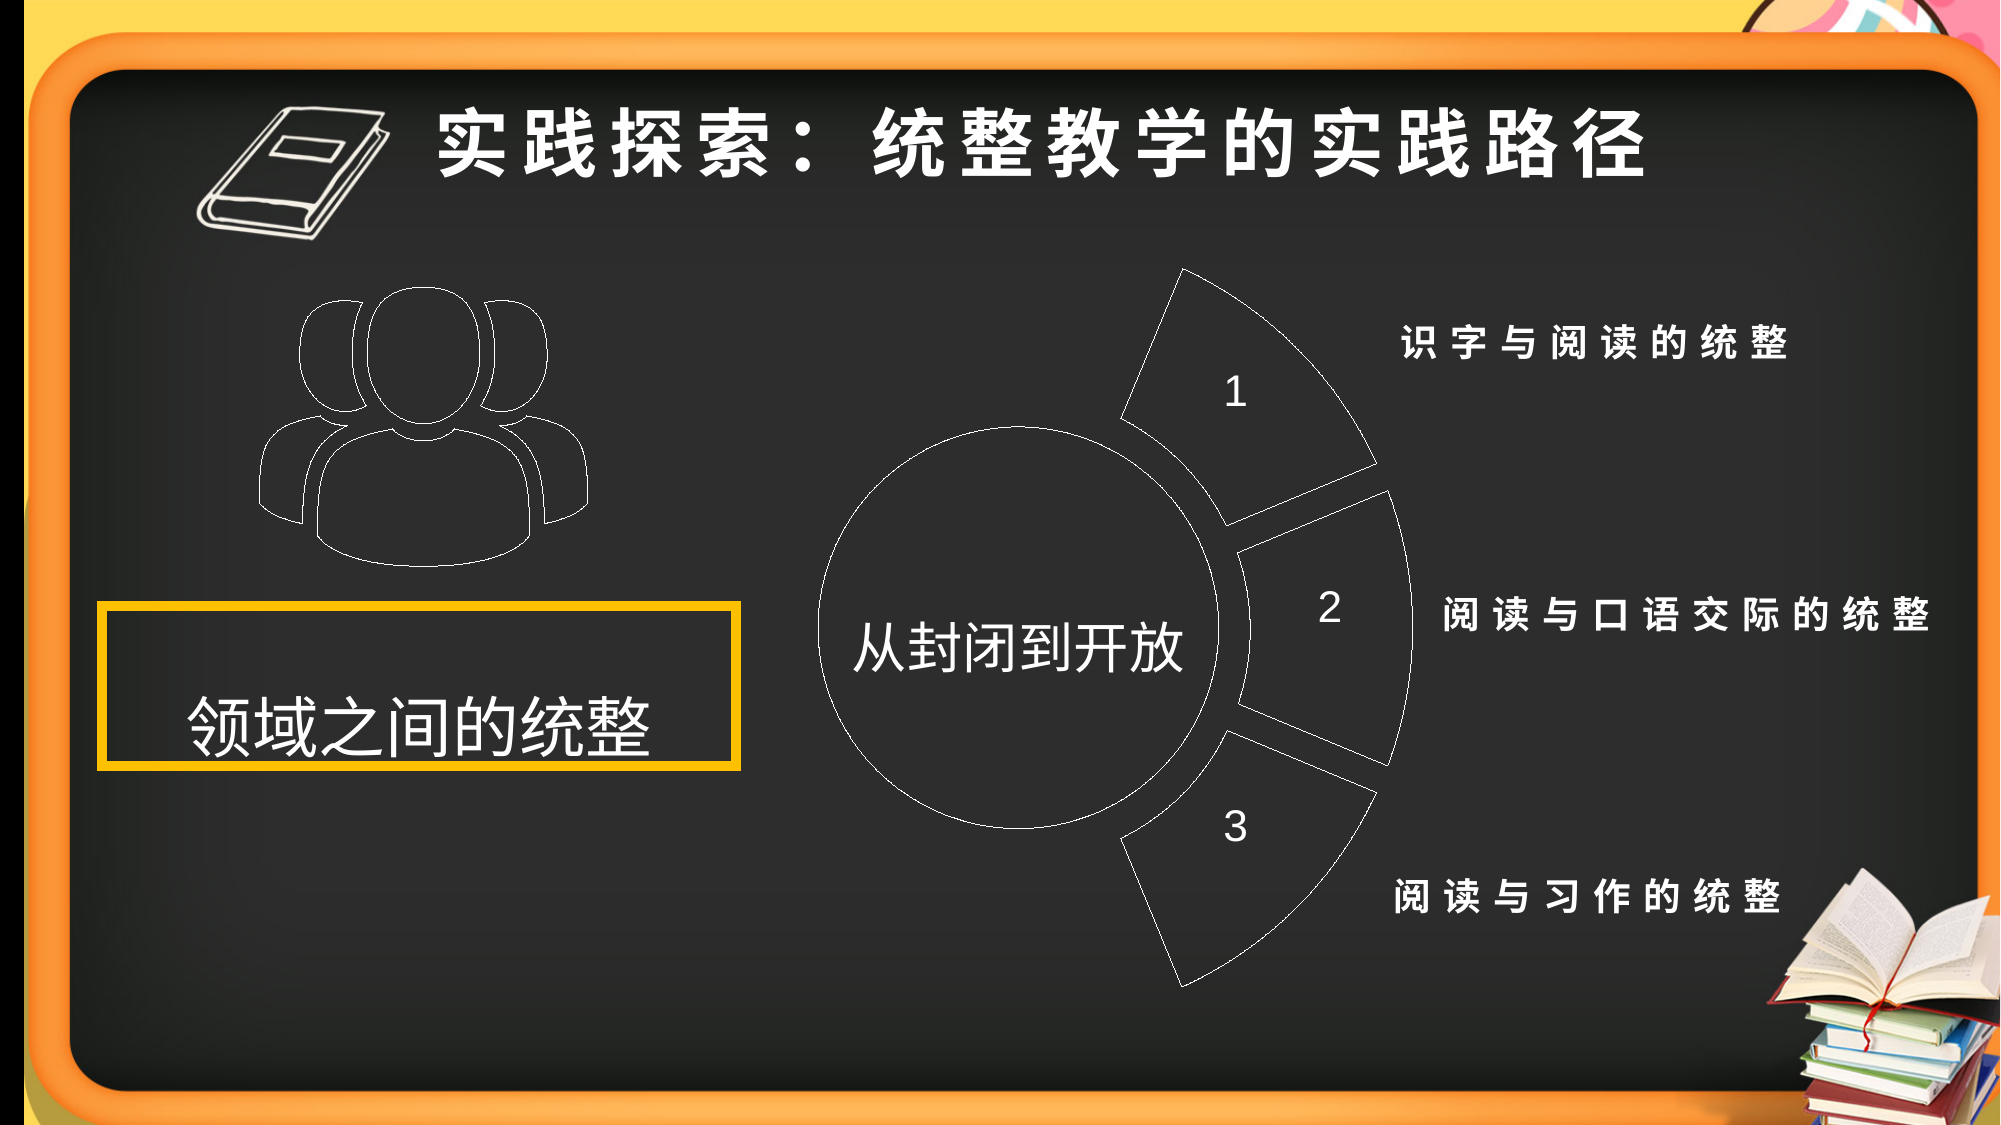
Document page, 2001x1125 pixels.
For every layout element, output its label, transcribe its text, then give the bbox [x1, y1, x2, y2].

text_box 识字与阅读的统整 [1400, 296, 1829, 365]
text_box [838, 426, 1199, 539]
text_box [299, 300, 367, 412]
text_box [259, 415, 348, 524]
text_box [818, 542, 1219, 829]
text_box 1 [1171, 362, 1300, 416]
title 实践探索：统整教学的实践路径 [313, 99, 1782, 198]
text_box 从封闭到开放 [837, 539, 1200, 688]
text_box [1120, 730, 1377, 987]
text_box 领域之间的统整 [101, 606, 736, 767]
text_box [480, 300, 548, 412]
text_box [1237, 490, 1413, 766]
text_box [1120, 268, 1377, 526]
text_box [499, 415, 588, 524]
text_box 阅读与口语交际的统整 [1442, 568, 1975, 636]
picture [24, 0, 2001, 1125]
text_box 2 [1265, 577, 1394, 632]
text_box 3 [1171, 797, 1300, 851]
text_box [317, 428, 530, 567]
text_box 阅读与习作的统整 [1393, 850, 1829, 919]
text_box [367, 287, 480, 424]
